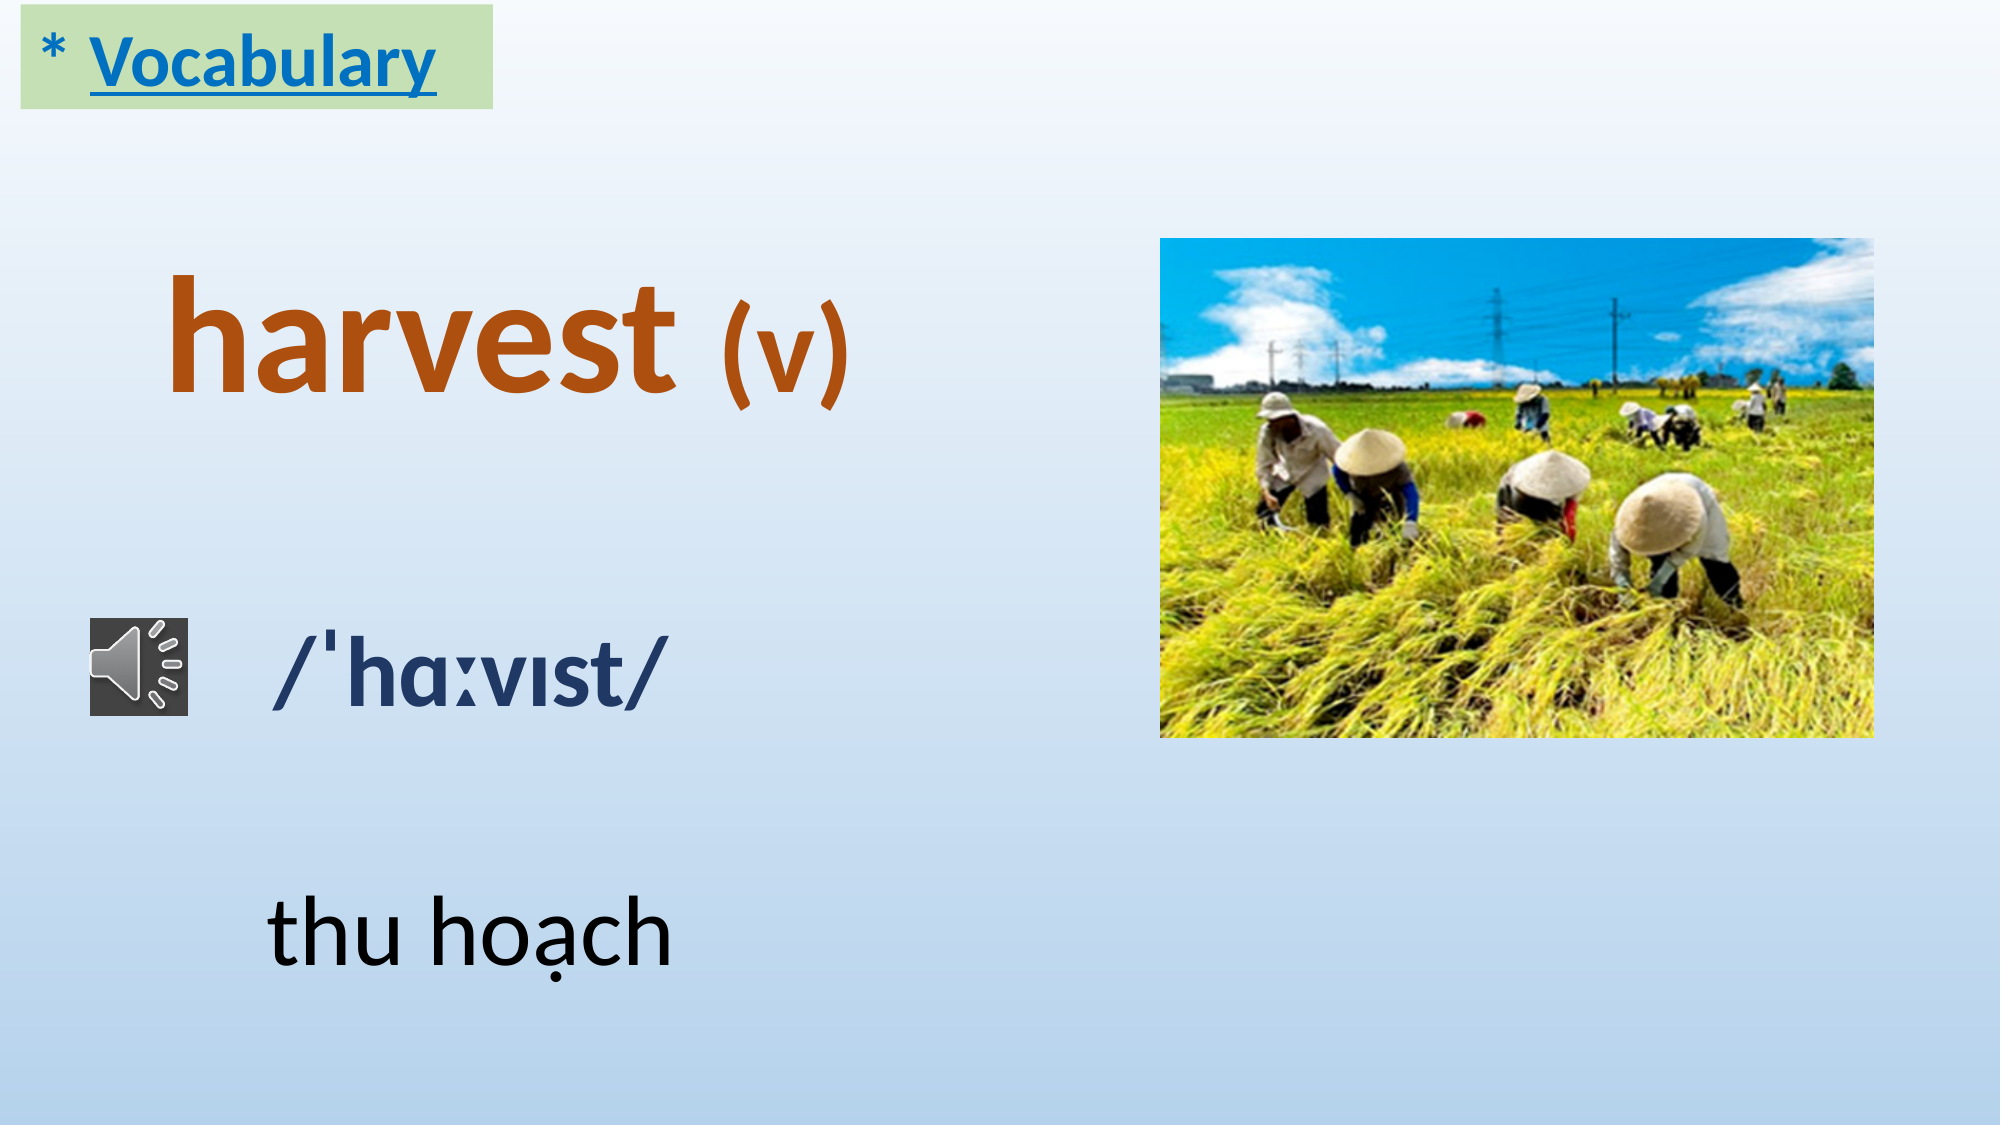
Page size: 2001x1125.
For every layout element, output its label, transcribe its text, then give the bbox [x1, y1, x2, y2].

picture [1653, 332, 1681, 342]
text_box thu hoạch [138, 858, 804, 994]
text_box harvest (v) [79, 234, 938, 342]
picture [1160, 238, 1874, 738]
text_box * Vocabulary [20, 4, 493, 110]
picture [88, 617, 189, 718]
text_box /ˈhɑːvɪst/ [221, 598, 721, 734]
